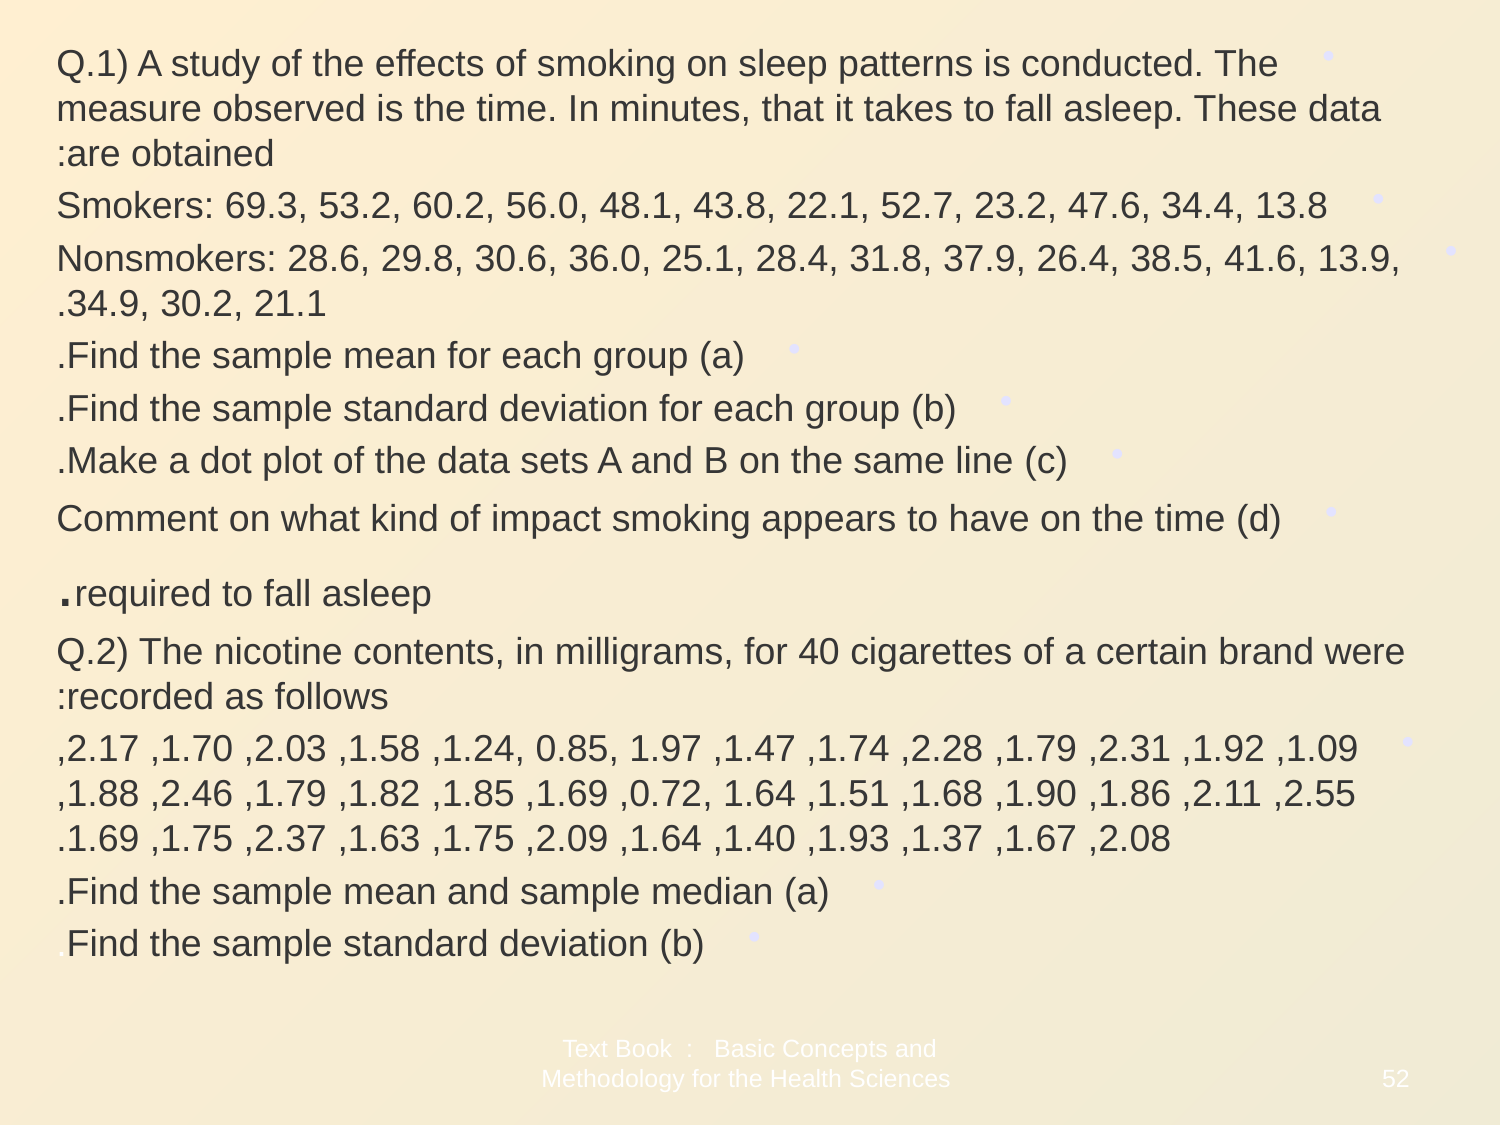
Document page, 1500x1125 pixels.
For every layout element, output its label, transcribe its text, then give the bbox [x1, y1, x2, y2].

list Q.1) A study of the effects of smoking on sleep patterns is conducted. The measure observed is the time. In minutes, that it takes to fall asleep. These data are obtained: Smokers: 69.3, 53.2, 60.2, 56.0, 48.1, 43.8, 22.1, 52.7, 23.2, 47.6, 34.4, 13.8 Nonsmokers: 28.6, 29.8, 30.6, 36.0, 25.1, 28.4, 31.8, 37.9, 26.4, 38.5, 41.6, 13.9, 34.9, 30.2, 21.1. (a) Find the sample mean for each group. (b) Find the sample standard deviation for each group. (c) Make a dot plot of the data sets A and B on the same line. (d) Comment on what kind of impact smoking appears to have on the time required to fall asleep. Q.2) The nicotine contents, in milligrams, for 40 cigarettes of a certain brand were recorded as follows: 1.09, 1.92, 2.31, 1.79, 2.28, 1.74, 1.47, 1.97 ,0.85 ,1.24, 1.58, 2.03, 1.70, 2.17, 2.55, 2.11, 1.86, 1.90, 1.68, 1.51, 1.64 ,0.72, 1.69, 1.85, 1.82, 1.79, 2.46, 1.88, 2.08, 1.67, 1.37, 1.93, 1.40, 1.64, 2.09, 1.75, 1.63, 2.37, 1.75, 1.69. (a) Find the sample mean and sample median. (b) Find the sample standard deviation. [40, 30, 1483, 1001]
footer Text Book : Basic Concepts and Methodology for the Health Sciences [512, 1024, 988, 1101]
slide_number 52 [1074, 1024, 1426, 1101]
